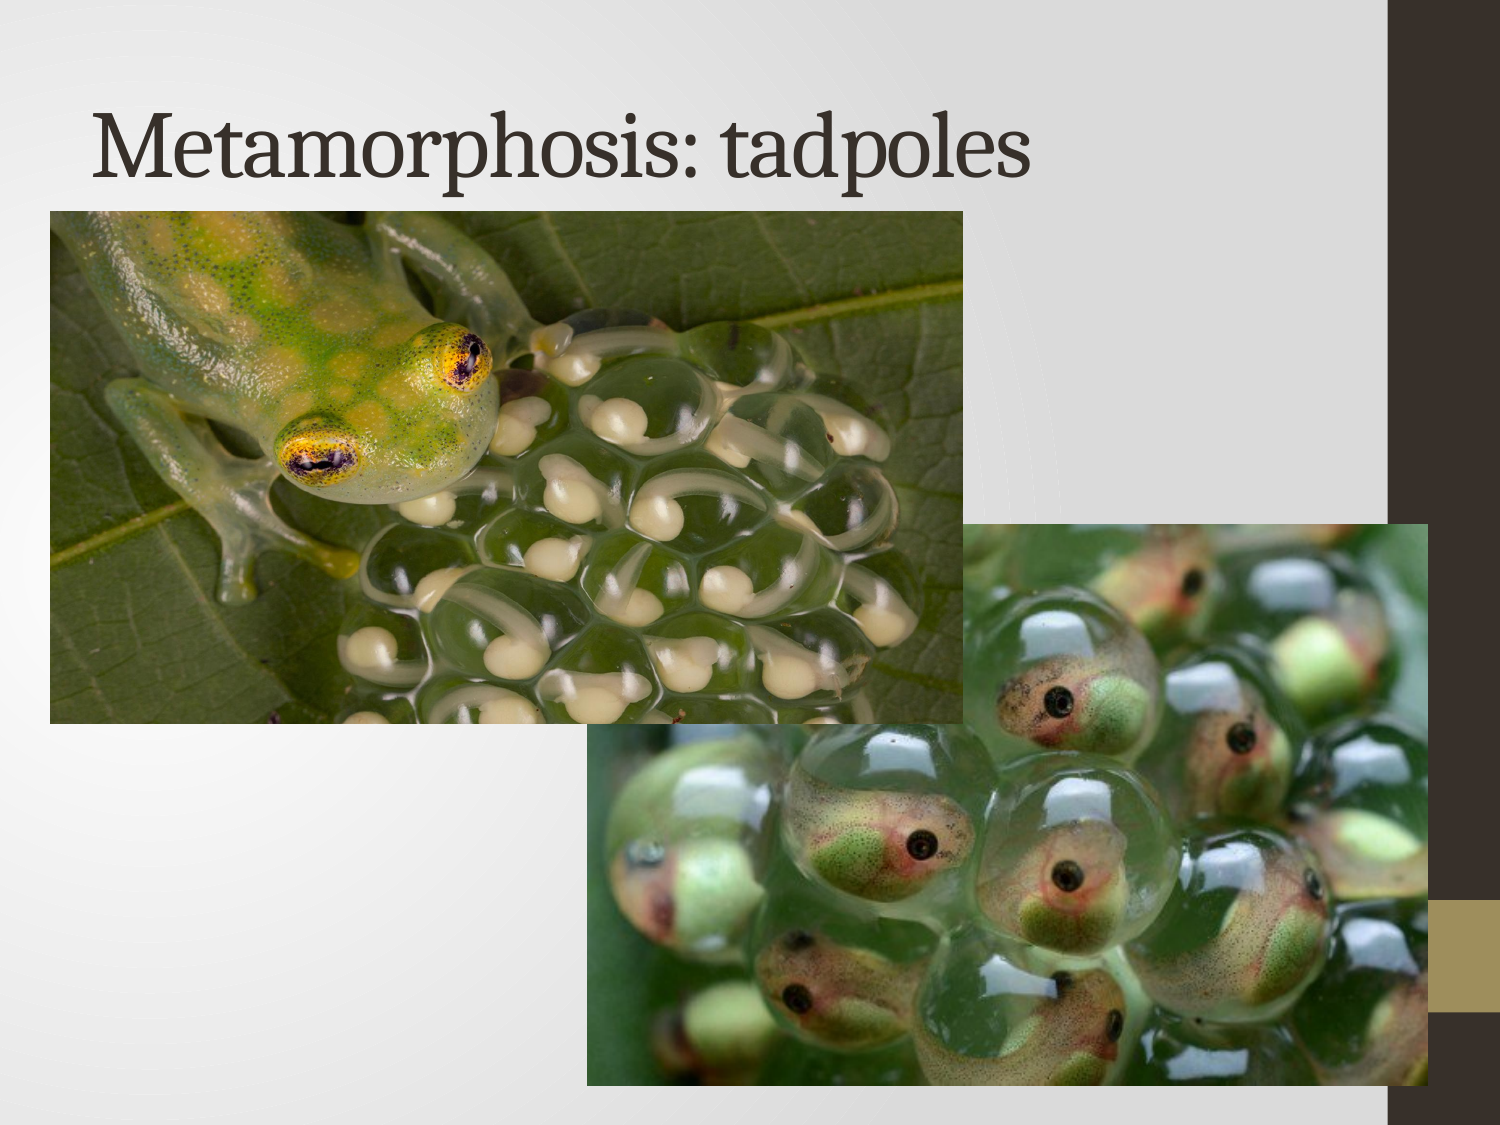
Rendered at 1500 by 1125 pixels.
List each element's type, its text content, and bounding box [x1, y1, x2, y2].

title Metamorphosis: tadpoles [75, 45, 1325, 233]
picture [49, 210, 1428, 1086]
